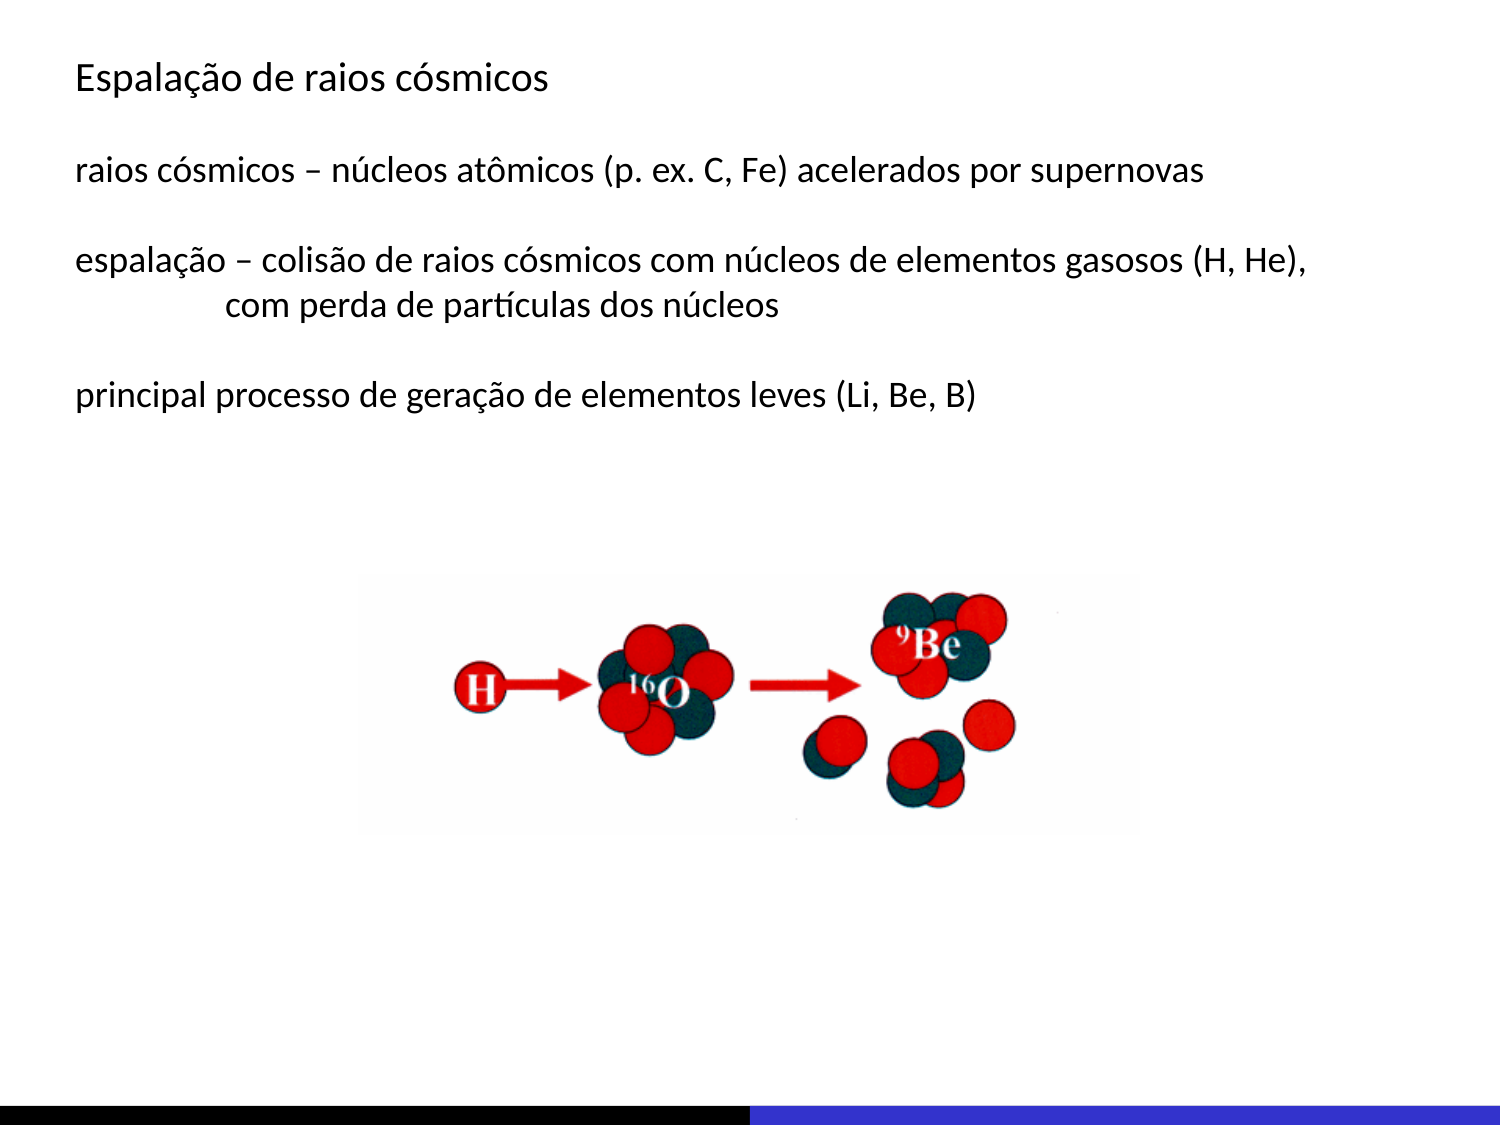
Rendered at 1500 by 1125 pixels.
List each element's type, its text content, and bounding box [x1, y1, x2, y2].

text_box [0, 1105, 749, 1125]
text_box [749, 1105, 1500, 1125]
text_box Espalação de raios cósmicos raios cósmicos – núcleos atômicos (p. ex. C, Fe) acelerados por supernovas espalação – colisão de raios cósmicos com núcleos de elementos gasosos (H, He), com perda de partículas dos núcleos principal processo de geração de elementos leves (Li, Be, B) [60, 42, 1332, 423]
picture [358, 573, 1141, 835]
